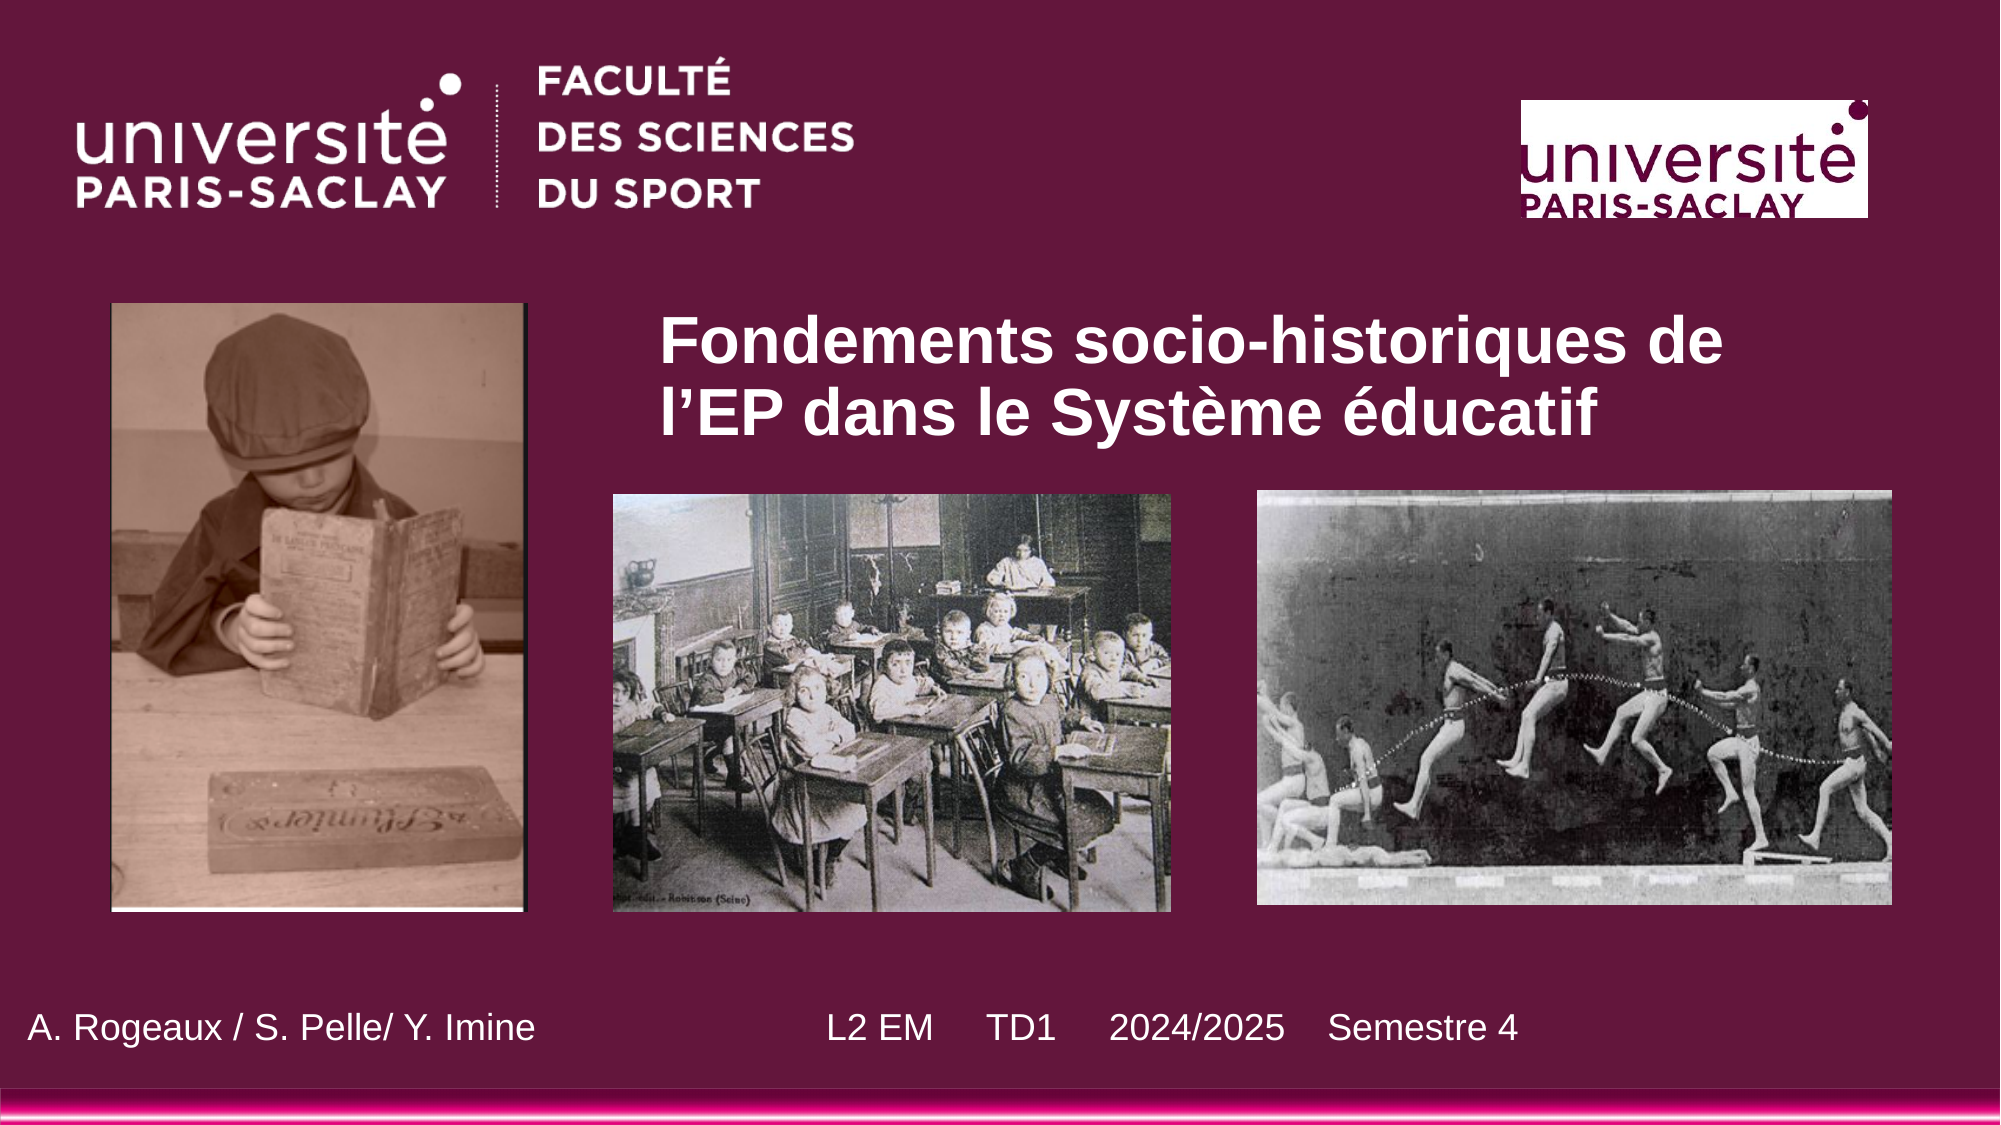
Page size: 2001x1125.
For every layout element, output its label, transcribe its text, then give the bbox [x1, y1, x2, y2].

picture [2, 1089, 12, 1124]
subtitle A. Rogeaux / S. Pelle/ Y. Imine L2 EM TD1 2024/2025 Semestre 4 [12, 690, 1988, 1125]
picture [1988, 1089, 1998, 1124]
picture [110, 303, 528, 912]
picture [1521, 100, 1868, 218]
title Fondements socio-historiques de l’EP dans le Système éducatif [644, 276, 1748, 479]
picture [1257, 490, 1892, 905]
picture [41, 37, 968, 244]
picture [613, 494, 1171, 912]
